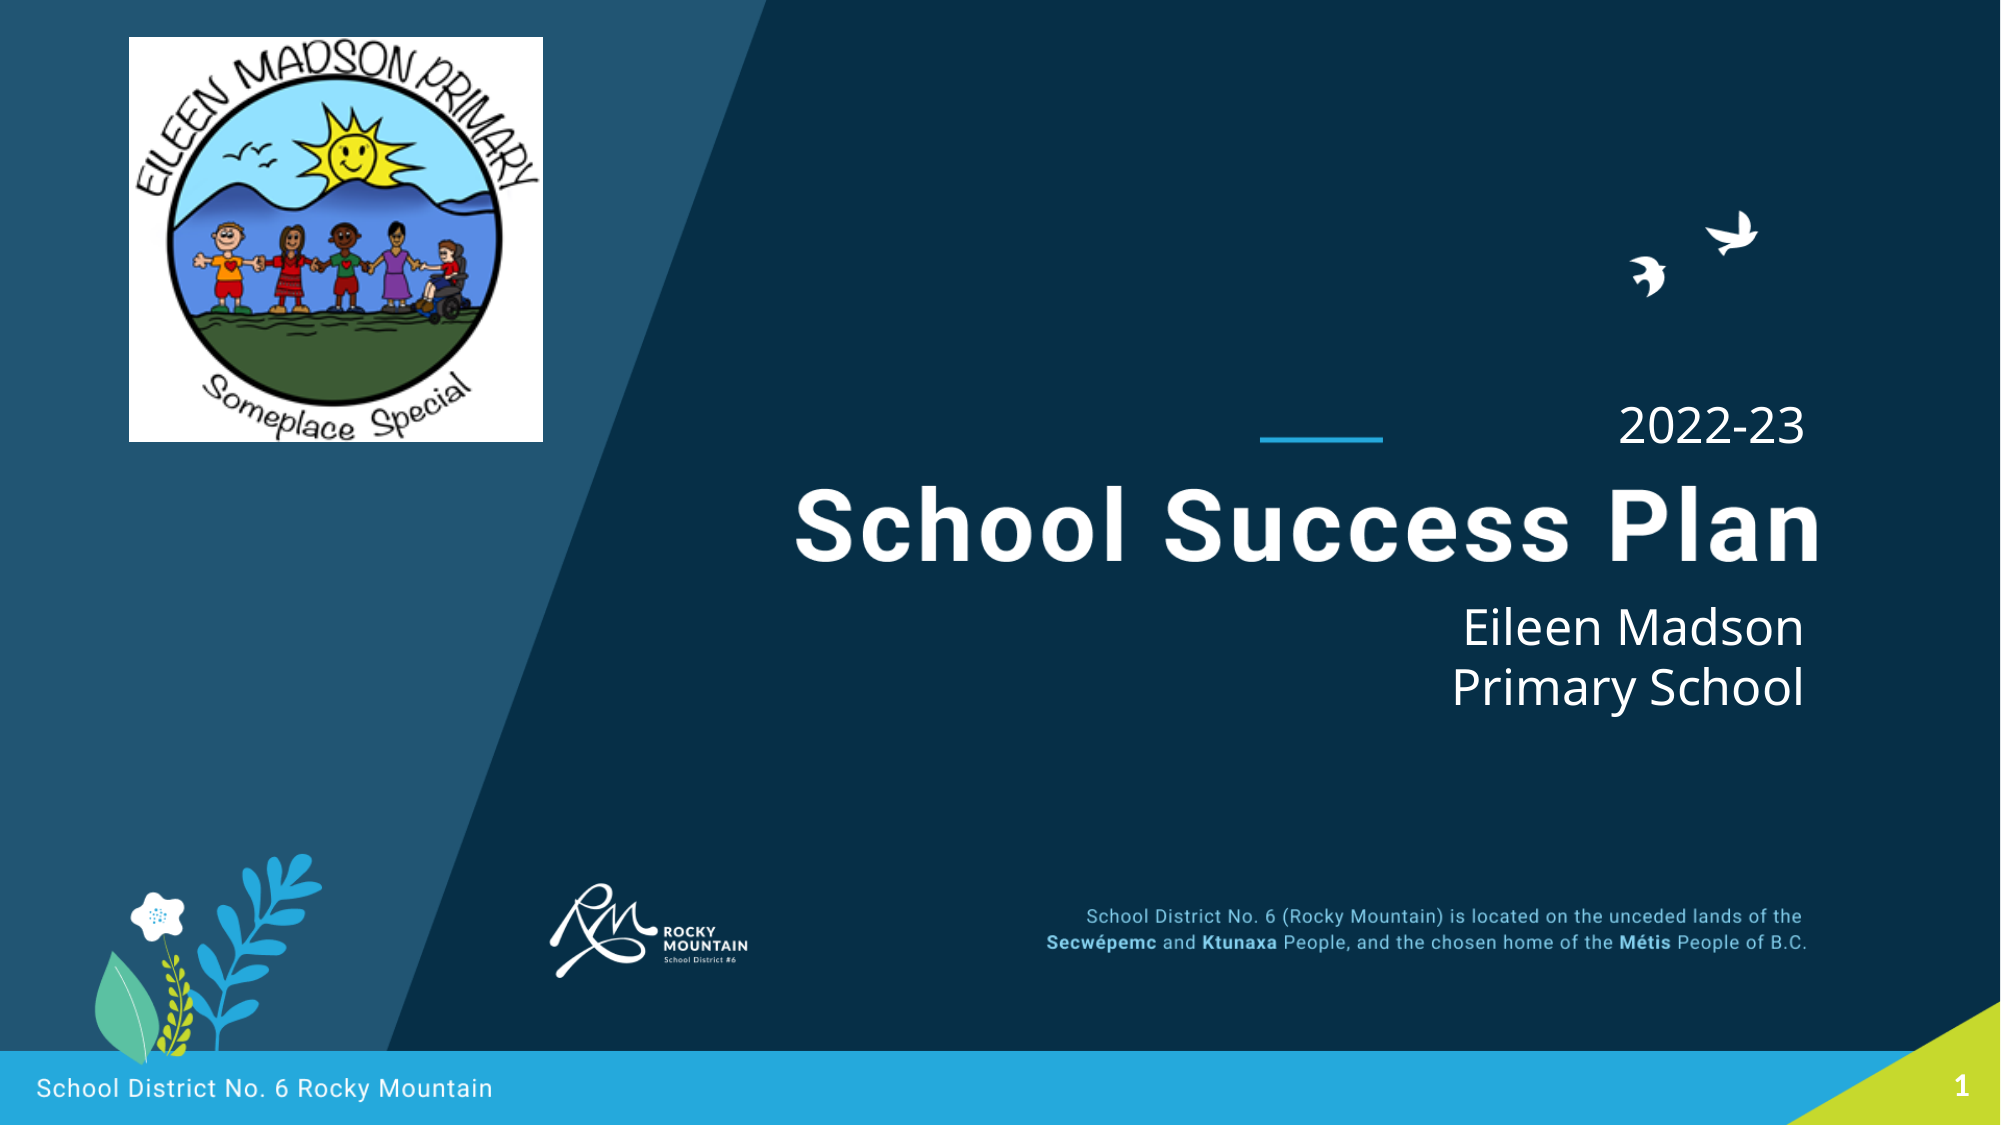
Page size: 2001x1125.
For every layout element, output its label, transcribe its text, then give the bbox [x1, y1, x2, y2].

text_box 2022-23 [1408, 385, 1821, 461]
text_box Eileen Madson Primary School [1408, 587, 1821, 723]
slide_number 1 [1534, 1053, 1985, 1114]
picture [0, 0, 2001, 1125]
